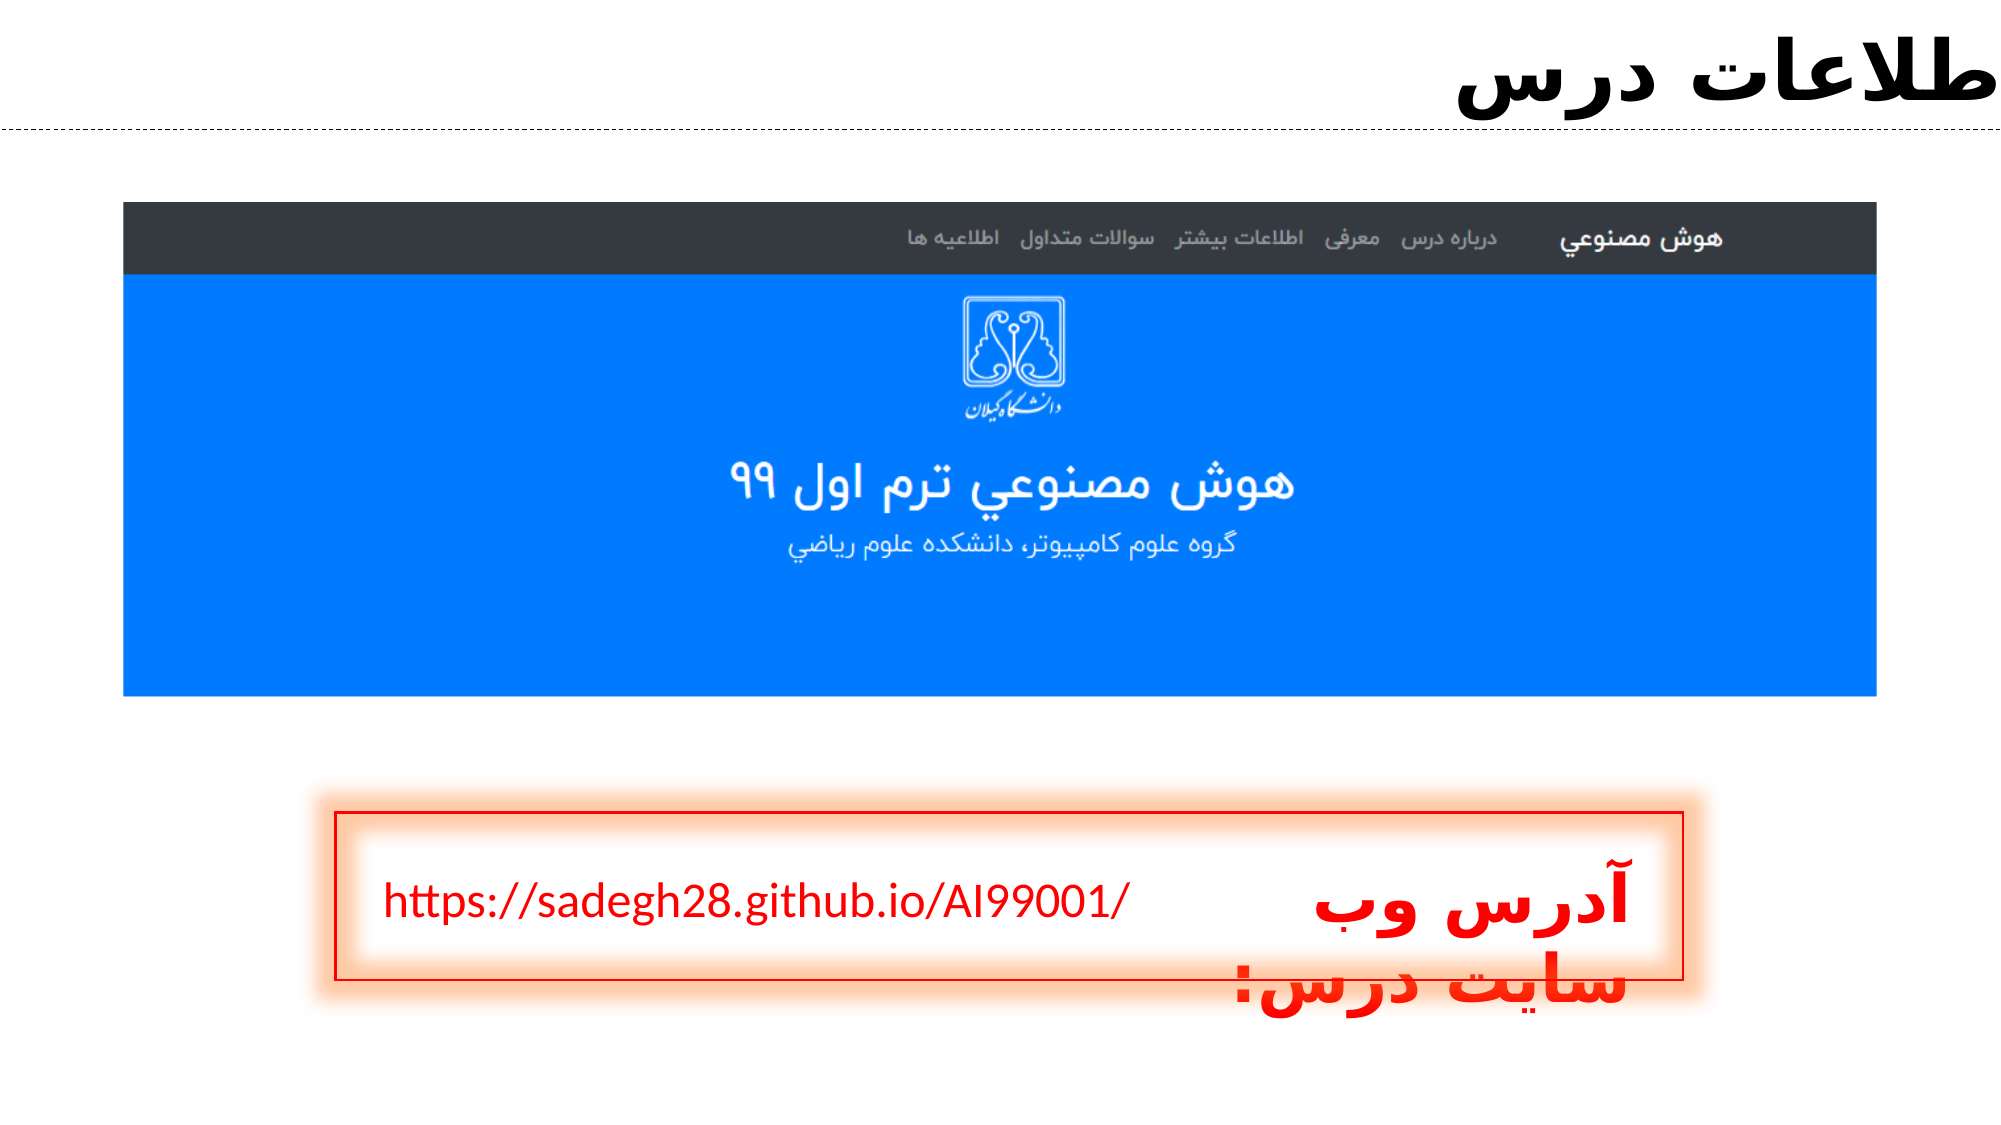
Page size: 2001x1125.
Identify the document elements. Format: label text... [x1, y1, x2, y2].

text_box اطلاعات درس [1439, 9, 2000, 125]
picture [123, 202, 1877, 897]
text_box آدرس وب سايت درس: [1149, 1011, 1647, 1023]
text_box [334, 897, 1684, 981]
